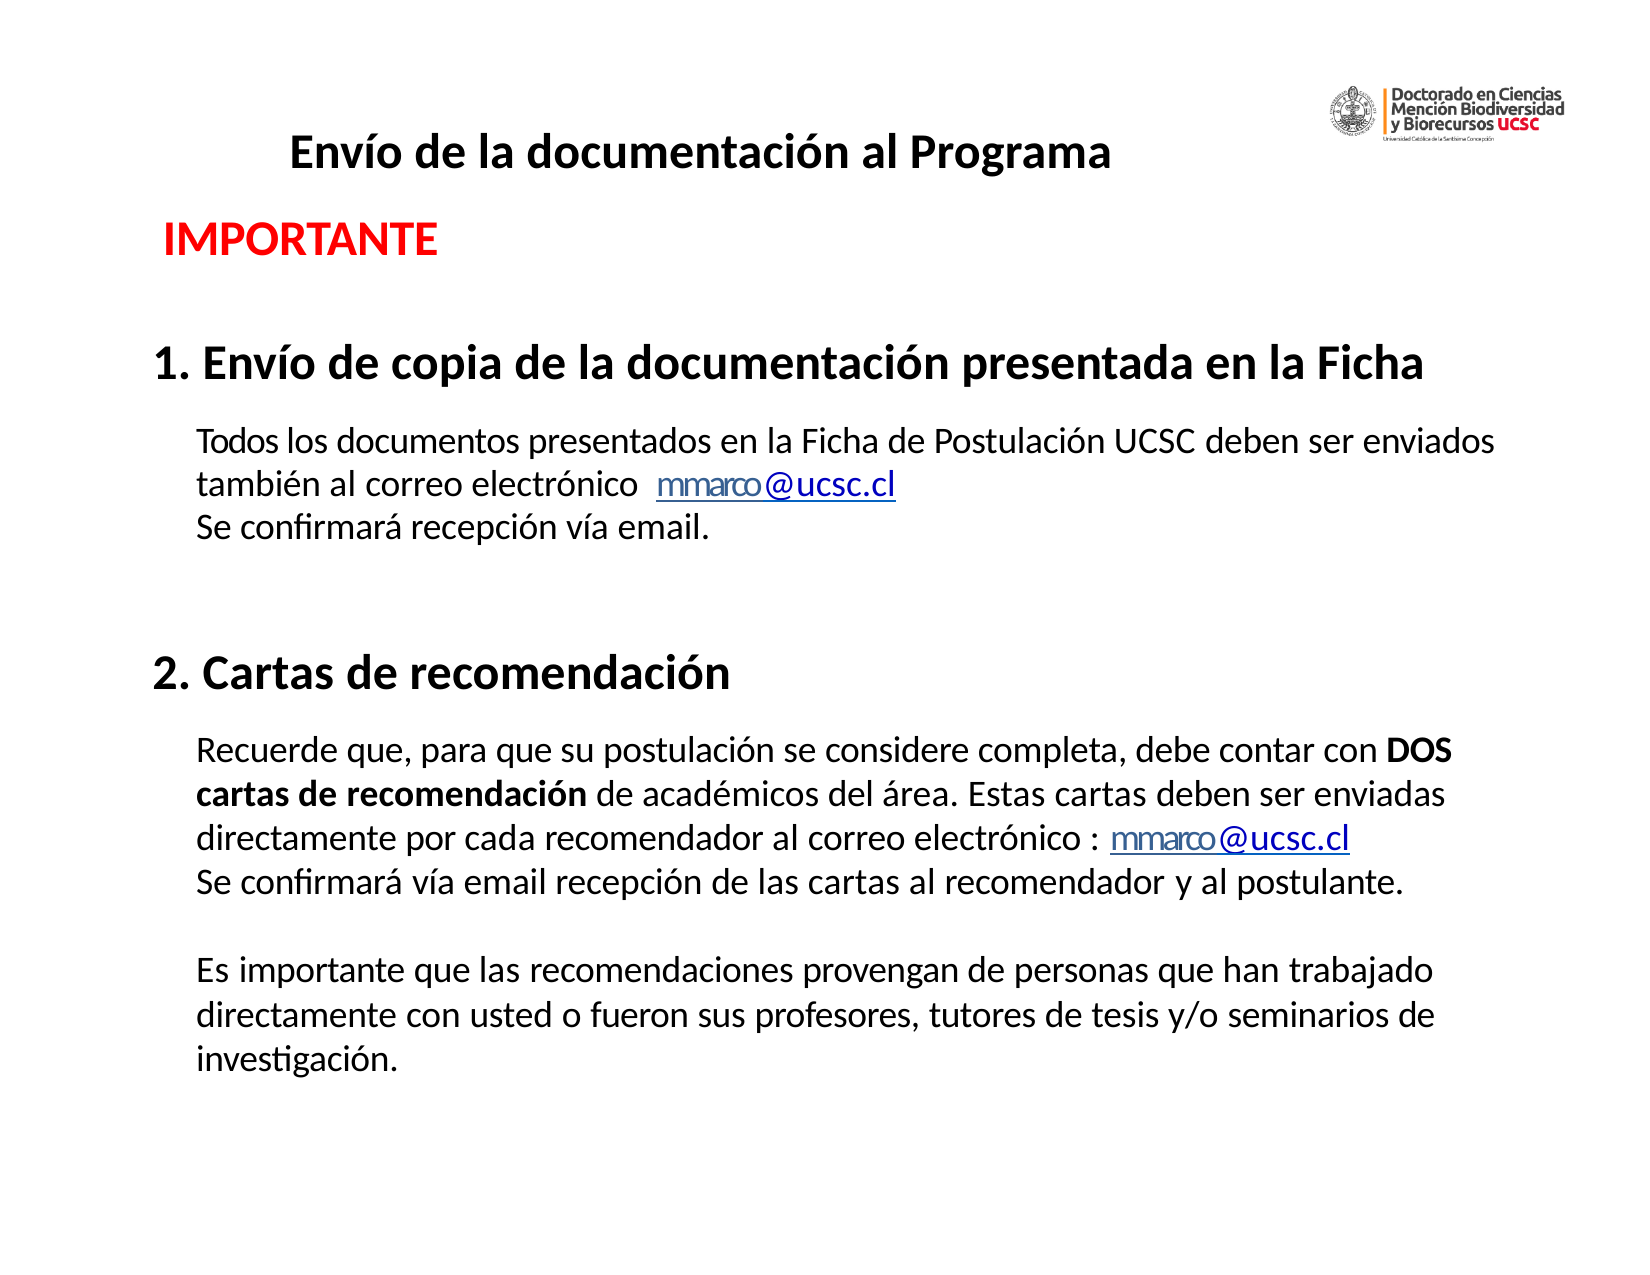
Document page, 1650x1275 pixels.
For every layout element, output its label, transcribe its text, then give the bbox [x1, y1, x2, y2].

title Envío de la documentación al Programa IMPORTANTE [160, 88, 1297, 304]
picture [1285, 21, 1619, 213]
text_box Envío de copia de la documentación presentada en la Ficha Todos los documentos presentados en la Ficha de Postulación UCSC deben ser enviados también al correo electrónico mmarco@ucsc.cl Se confirmará recepción vía email. Cartas de recomendación Recuerde que, para que su postulación se considere completa, debe contar con DOS cartas de recomendación de académicos del área. Estas cartas deben ser enviadas directamente por cada recomendador al correo electrónico : mmarco@ucsc.cl Se confirmará vía email recepción de las cartas al recomendador y al postulante. Es importante que las recomendaciones provengan de personas que han trabajado directamente con usted o fueron sus profesores, tutores de tesis y/o seminarios de investigación. [150, 294, 1511, 1081]
